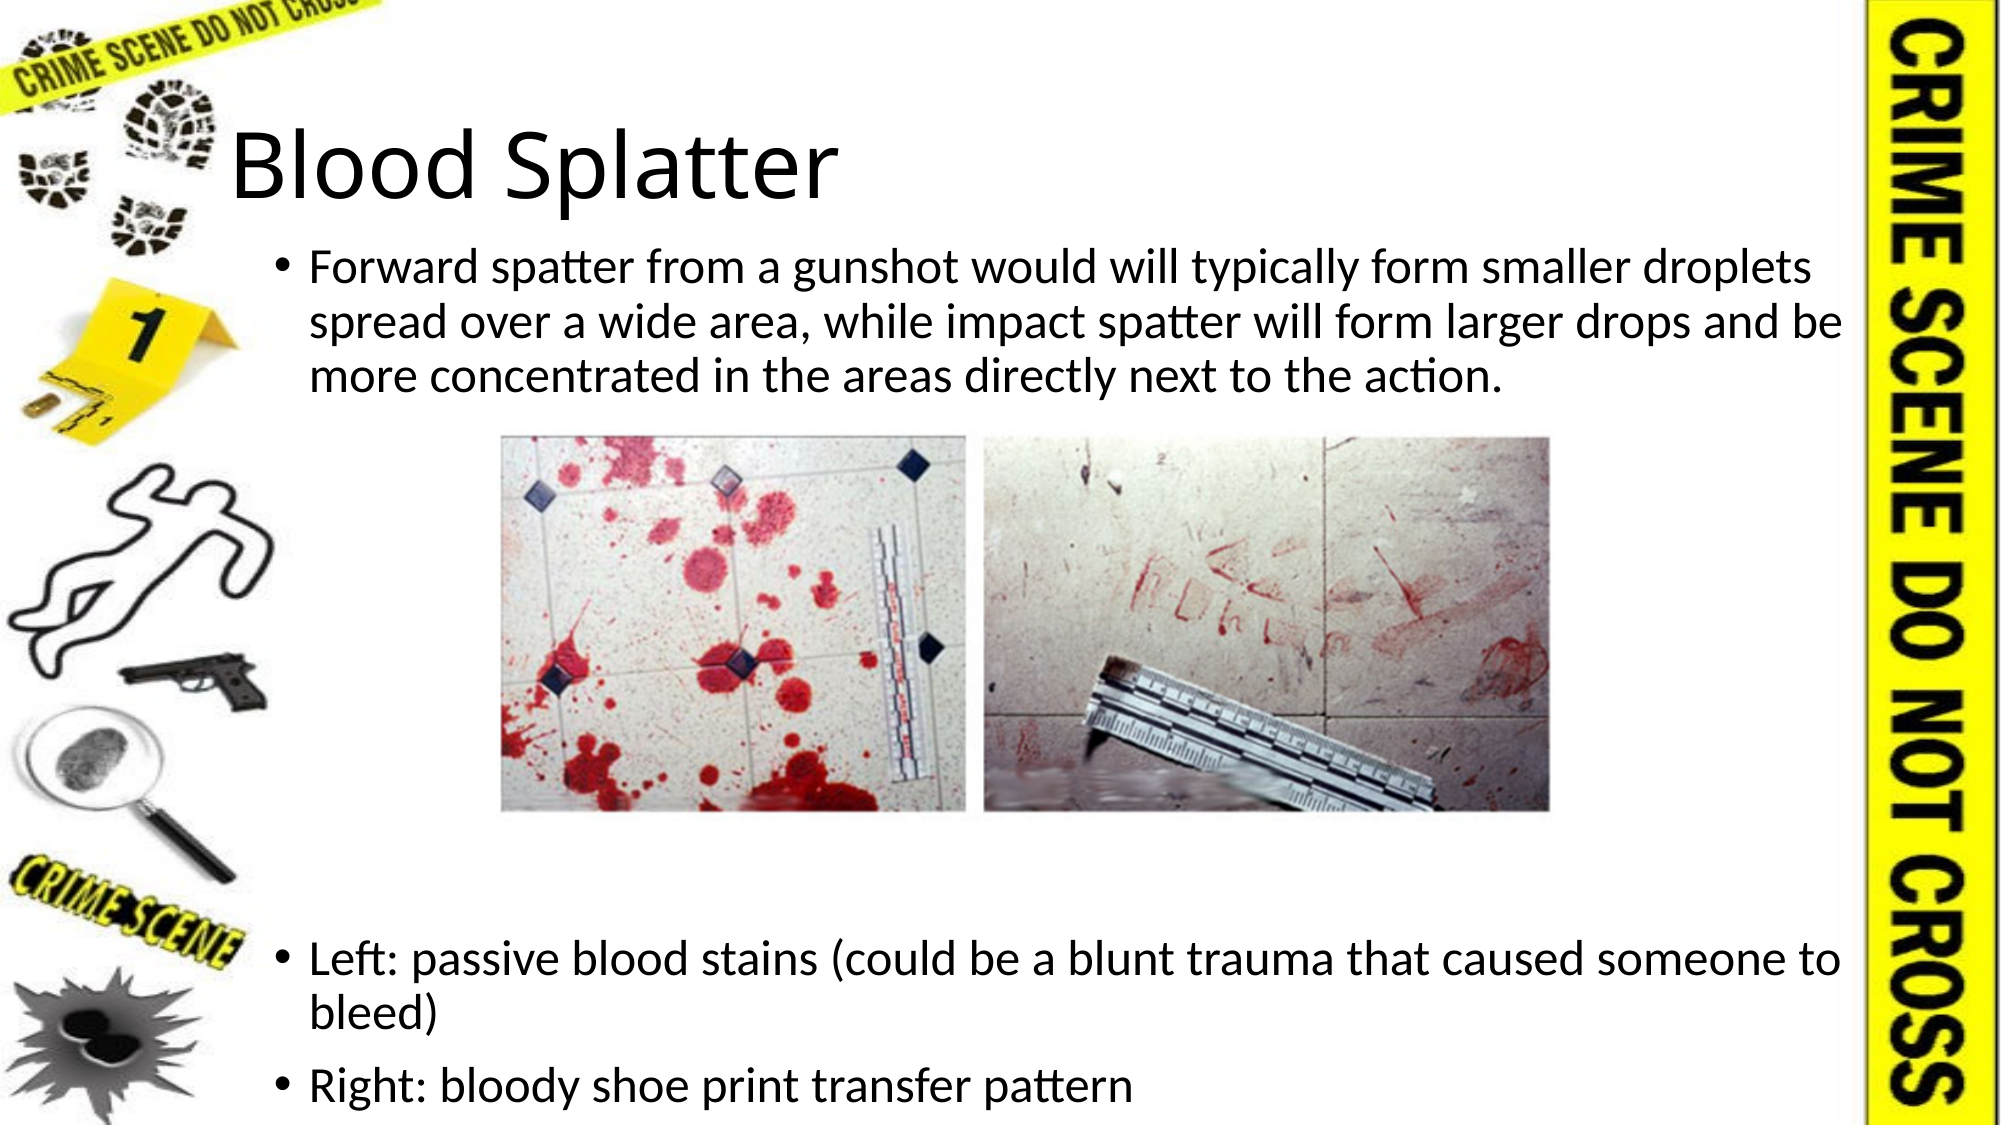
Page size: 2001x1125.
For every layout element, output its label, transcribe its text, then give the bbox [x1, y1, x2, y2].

title Blood Splatter [213, 59, 1863, 278]
picture [483, 416, 1568, 832]
picture [0, 0, 2001, 1125]
list Forward spatter from a gunshot would will typically form smaller droplets spread over a wide area, while impact spatter will form larger drops and be more concentrated in the areas directly next to the action. Left: passive blood stains (could be a blunt trauma that caused someone to bleed) Right: bloody shoe print transfer pattern [258, 232, 1863, 1125]
